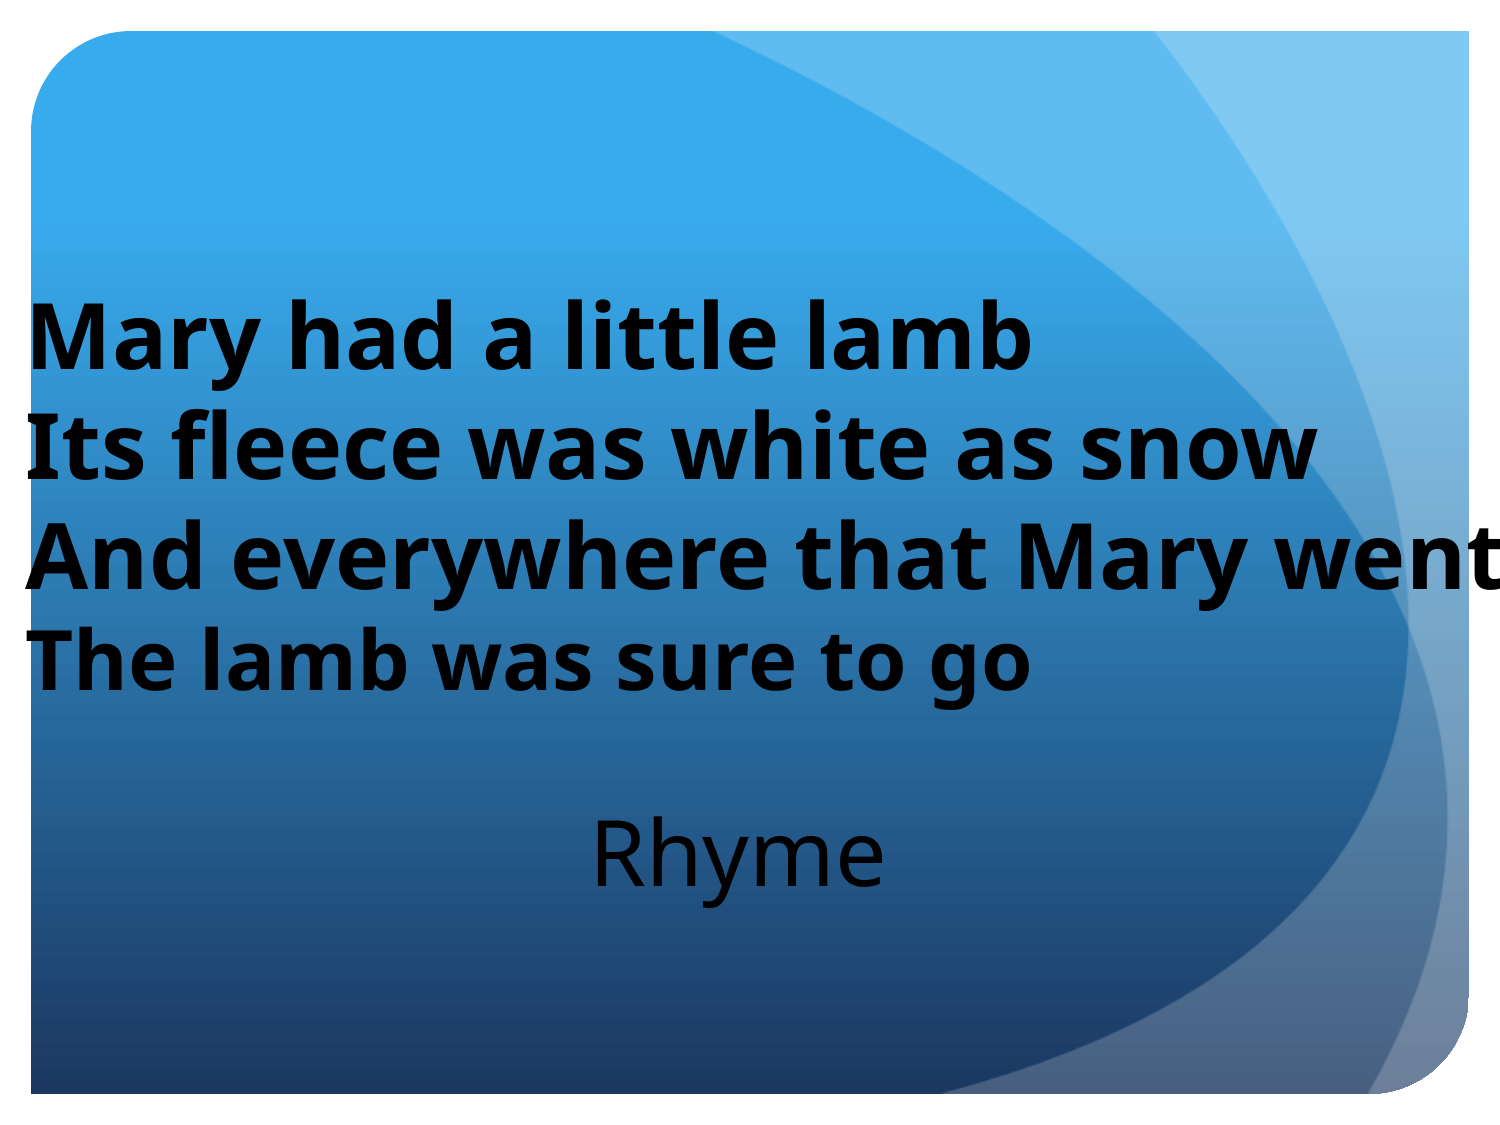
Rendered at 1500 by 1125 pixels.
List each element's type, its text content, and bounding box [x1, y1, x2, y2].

text_box Mary had a little lamb Its fleece was white as snow And everywhere that Mary went The lamb was sure to go [11, 270, 1500, 715]
picture [24, 30, 1473, 270]
picture [24, 715, 1473, 1094]
text_box Rhyme [574, 787, 902, 913]
